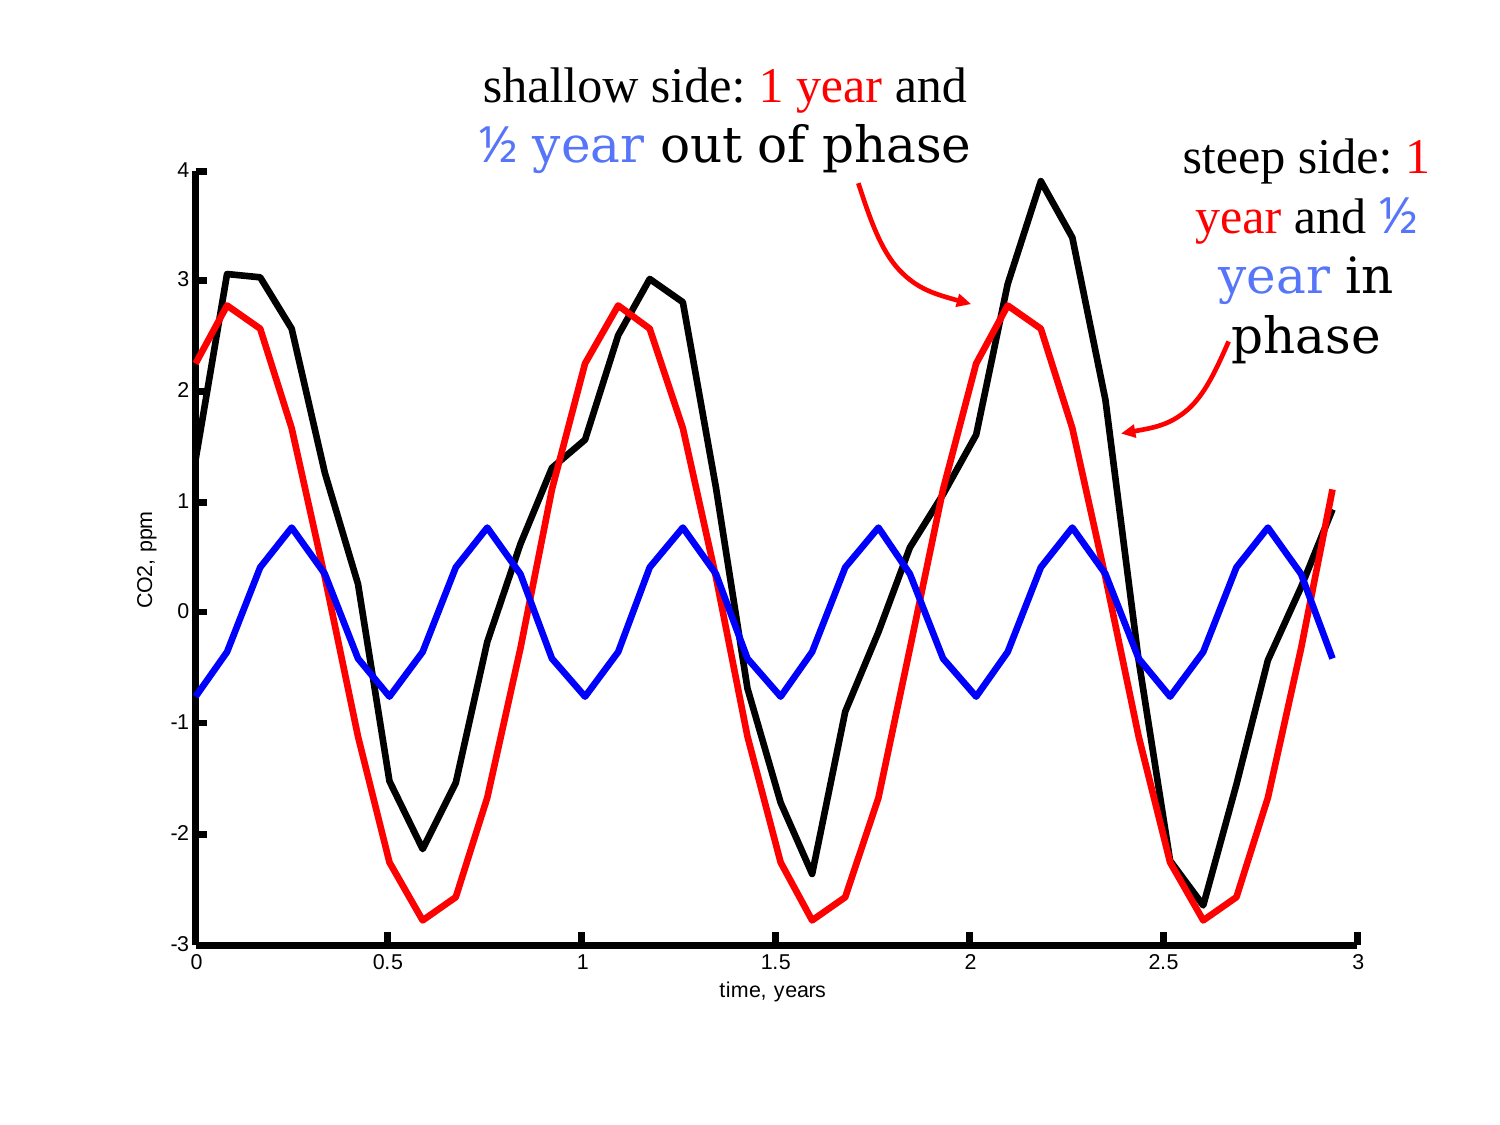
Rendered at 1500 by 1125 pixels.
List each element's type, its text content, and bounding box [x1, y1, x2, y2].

text_box shallow side: 1 year and ½ year out of phase [462, 50, 988, 98]
picture [0, 99, 1500, 1050]
